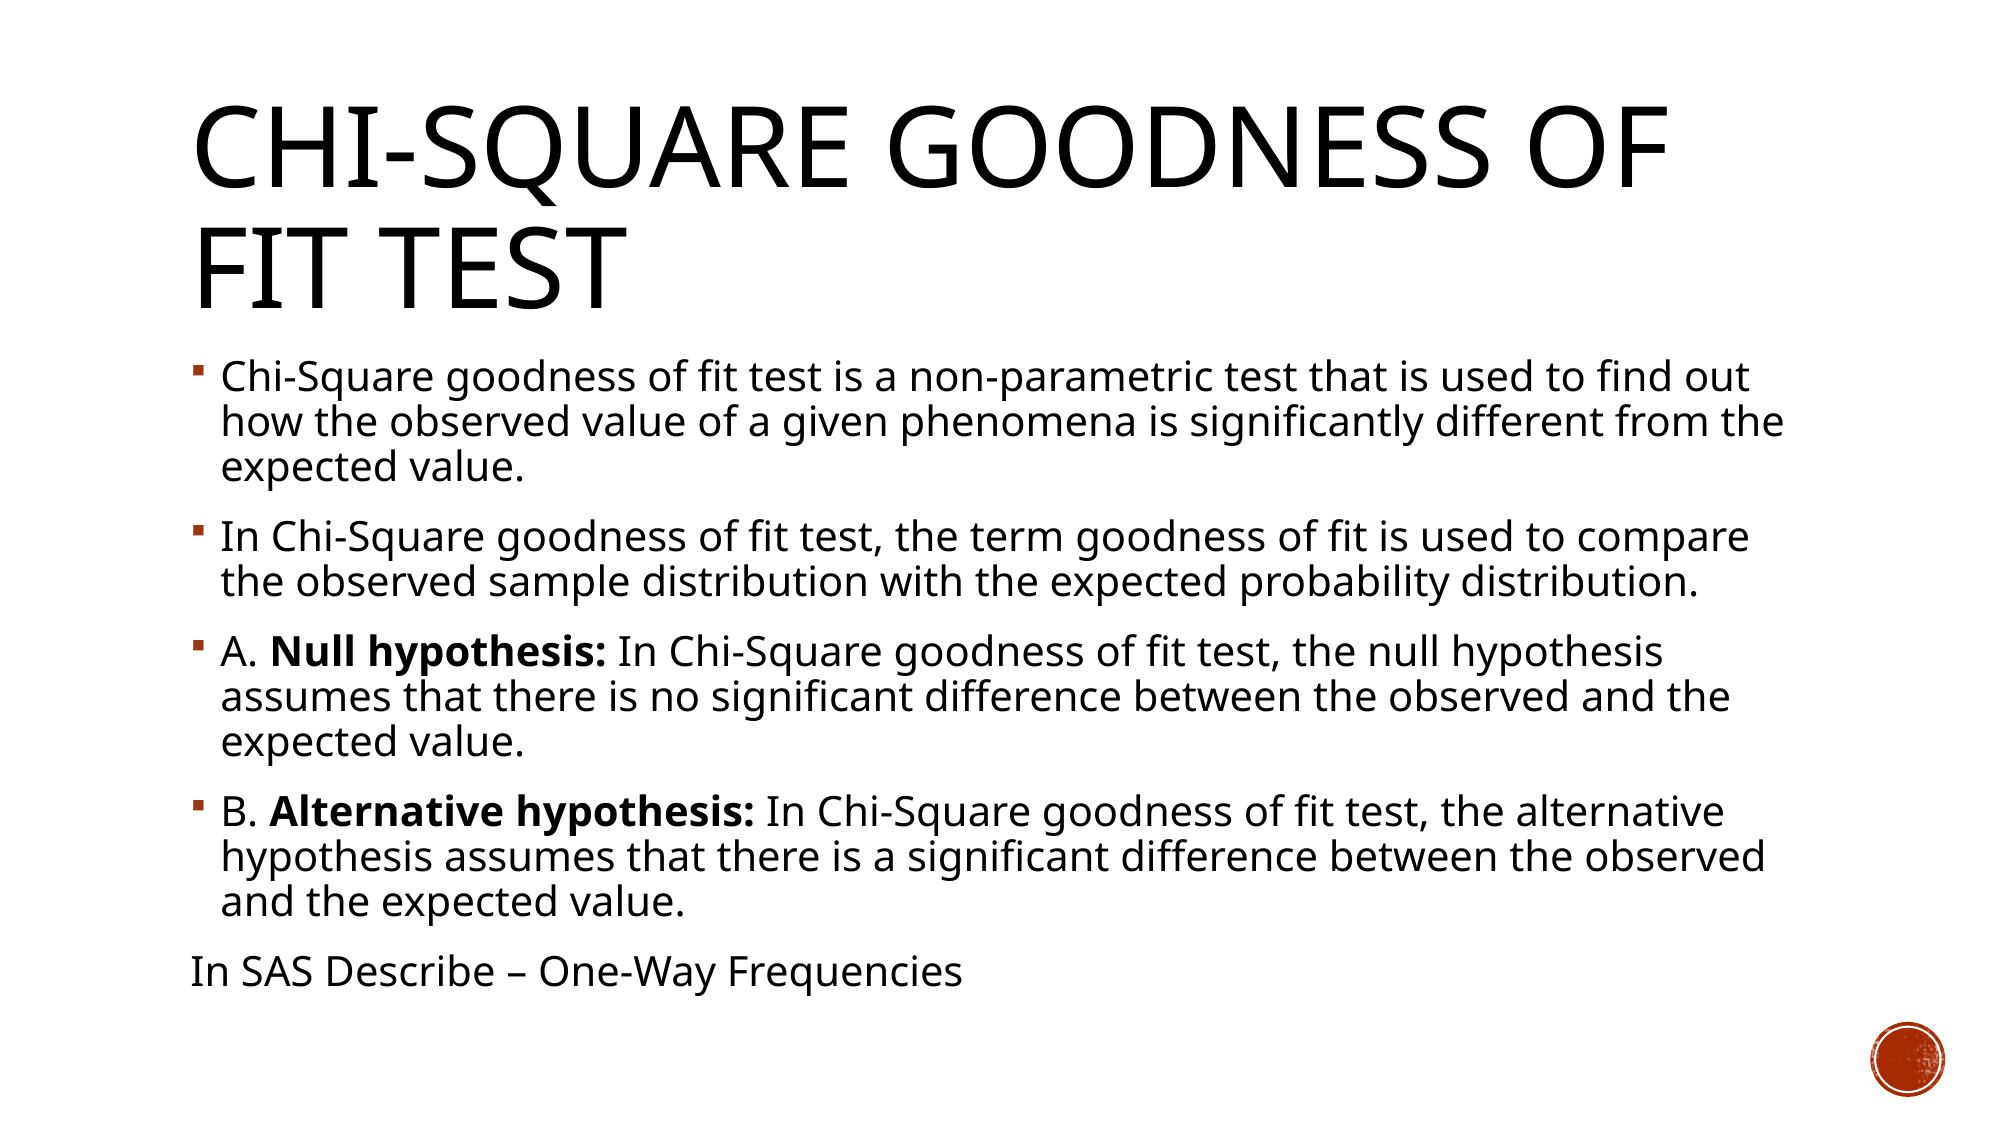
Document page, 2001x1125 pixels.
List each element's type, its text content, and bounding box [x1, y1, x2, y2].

list Chi-Square goodness of fit test is a non-parametric test that is used to find out how the observed value of a given phenomena is significantly different from the expected value. In Chi-Square goodness of fit test, the term goodness of fit is used to compare the observed sample distribution with the expected probability distribution. A. Null hypothesis: In Chi-Square goodness of fit test, the null hypothesis assumes that there is no significant difference between the observed and the expected value. B. Alternative hypothesis: In Chi-Square goodness of fit test, the alternative hypothesis assumes that there is a significant difference between the observed and the expected value. In SAS Describe – One-Way Frequencies [175, 348, 1826, 1013]
title Chi-Square Goodness of Fit Test [175, 79, 1826, 344]
